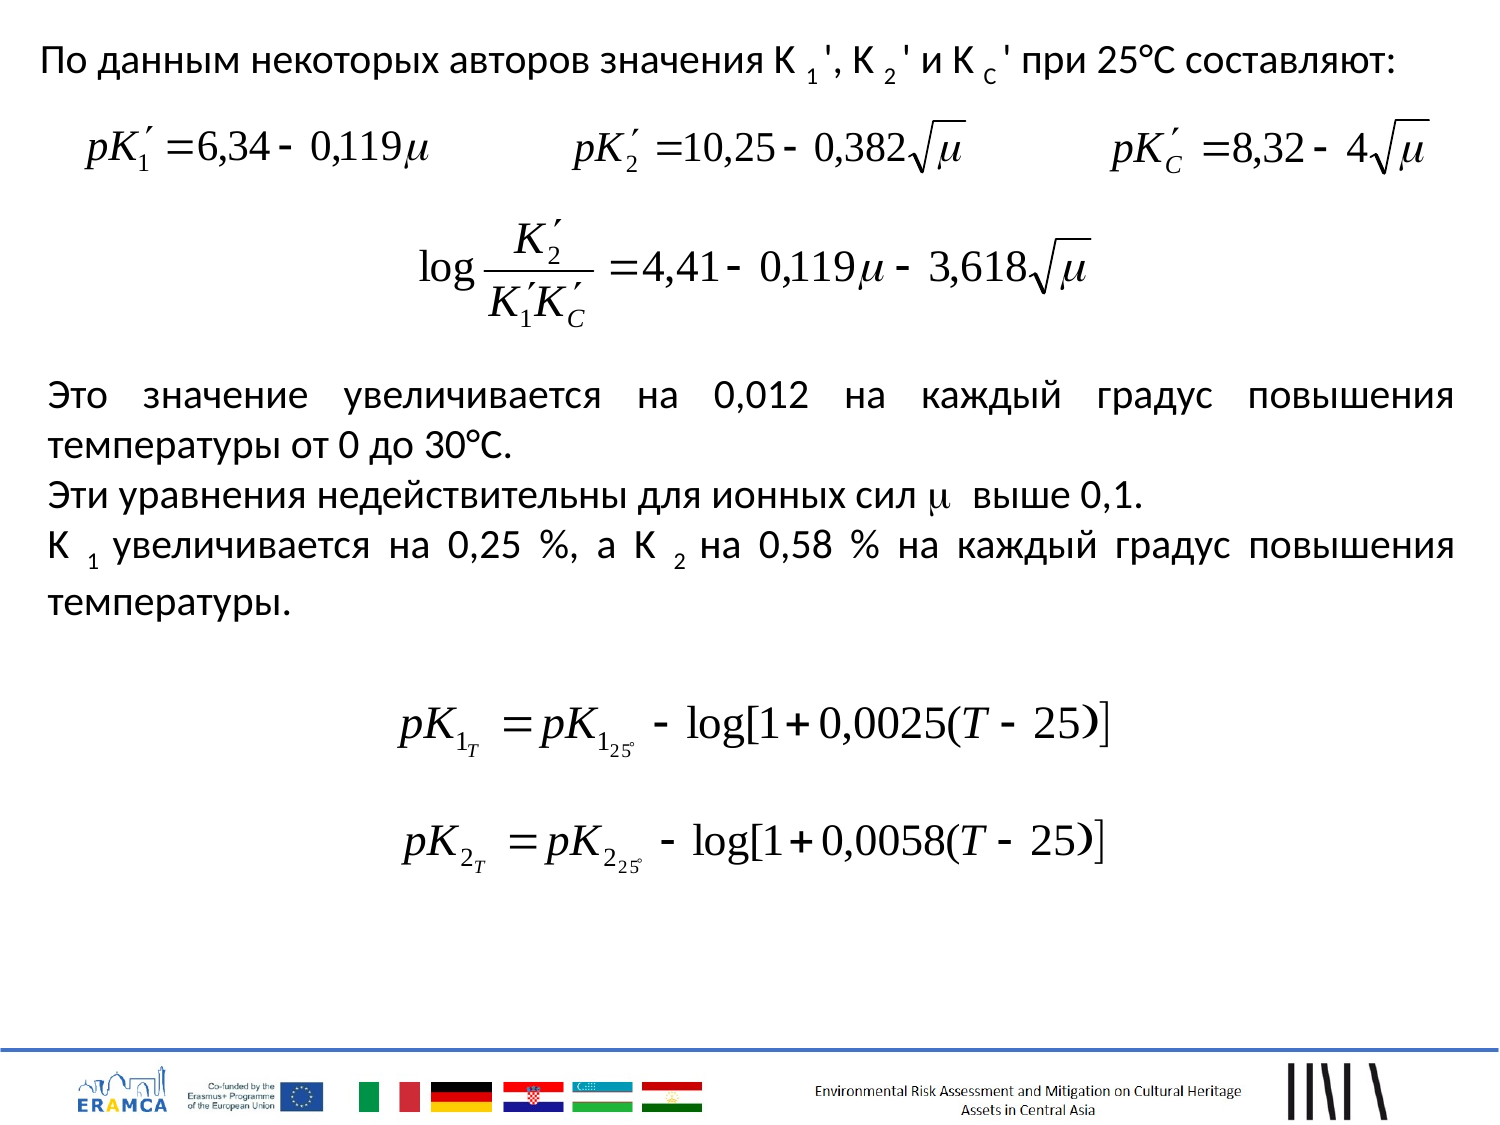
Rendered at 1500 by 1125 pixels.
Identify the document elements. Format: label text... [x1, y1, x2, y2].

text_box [386, 692, 1117, 766]
text_box Это значение увеличивается на 0,012 на каждый градус повышения температуры от 0 до 30°C. Эти уравнения недействительны для ионных сил m выше 0,1. K 1 увеличивается на 0,25 %, а K 2 на 0,58 % на каждый градус повышения температуры. [33, 359, 1471, 632]
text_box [391, 810, 1112, 882]
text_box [412, 210, 1100, 338]
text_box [74, 110, 1438, 185]
picture [0, 1048, 1500, 1125]
text_box По данным некоторых авторов значения K 1 ', K 2 ' и K C ' при 25°C составляют: [24, 24, 1475, 97]
